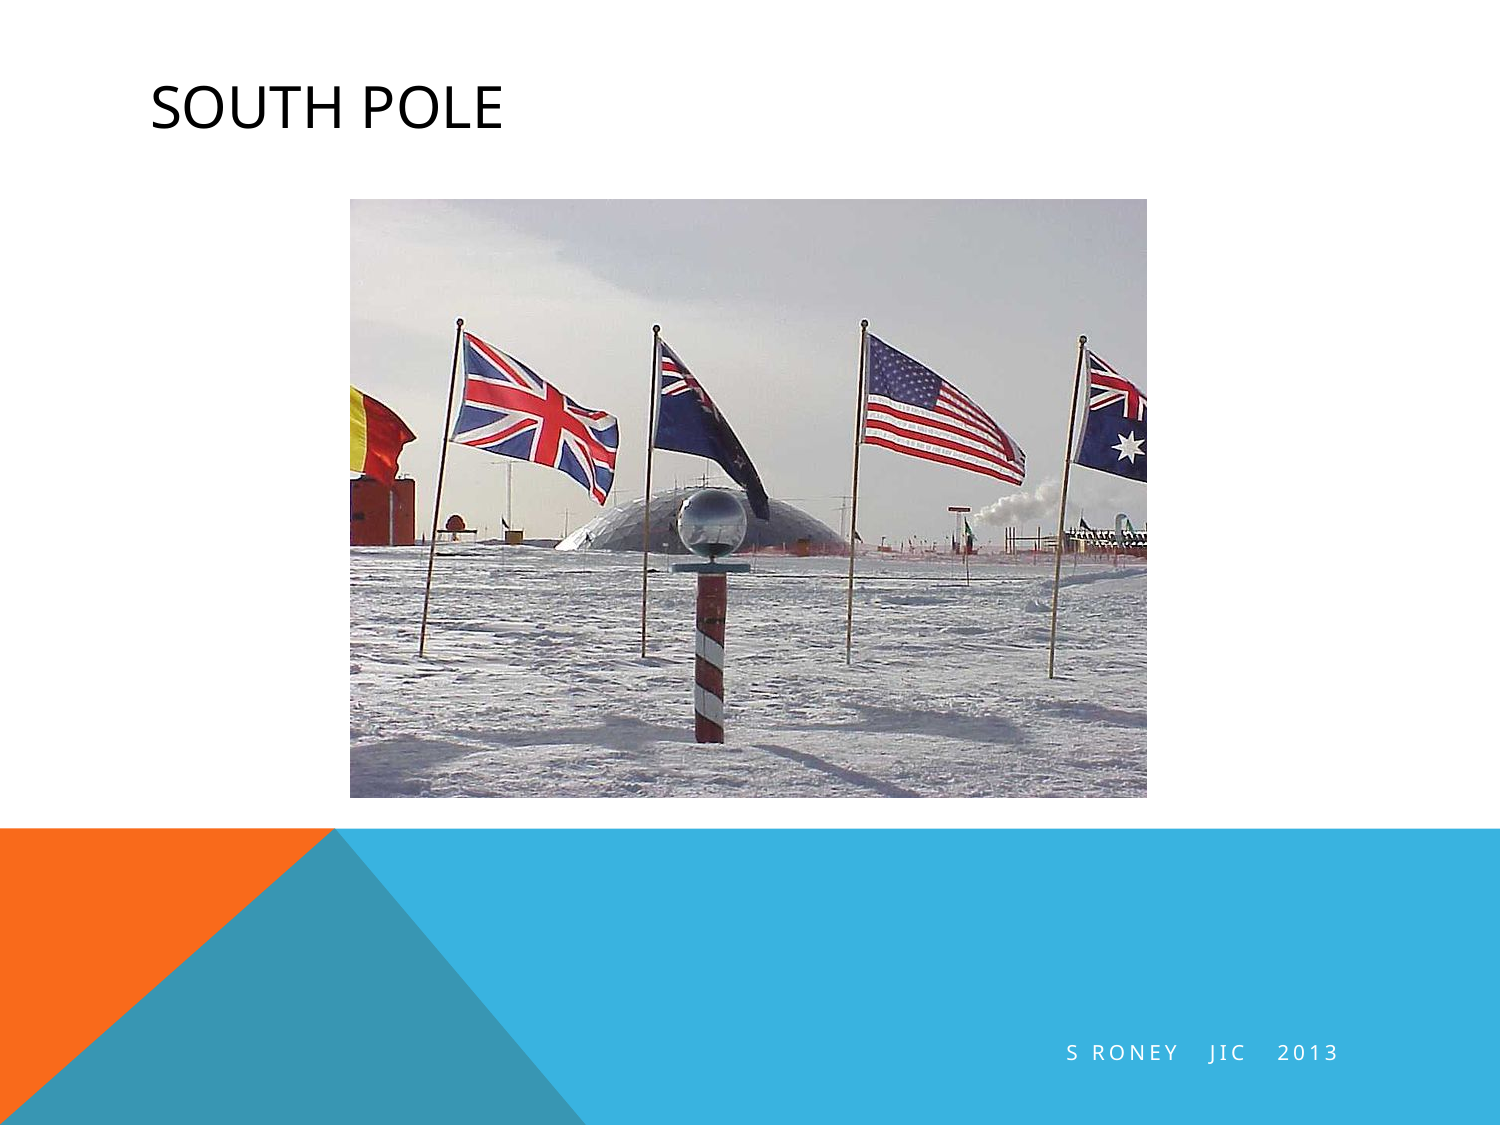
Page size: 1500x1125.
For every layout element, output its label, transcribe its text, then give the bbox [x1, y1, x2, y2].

footer S Roney JIC 2013 [577, 1031, 1352, 1076]
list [349, 199, 1147, 798]
title South pole [135, 60, 1369, 150]
